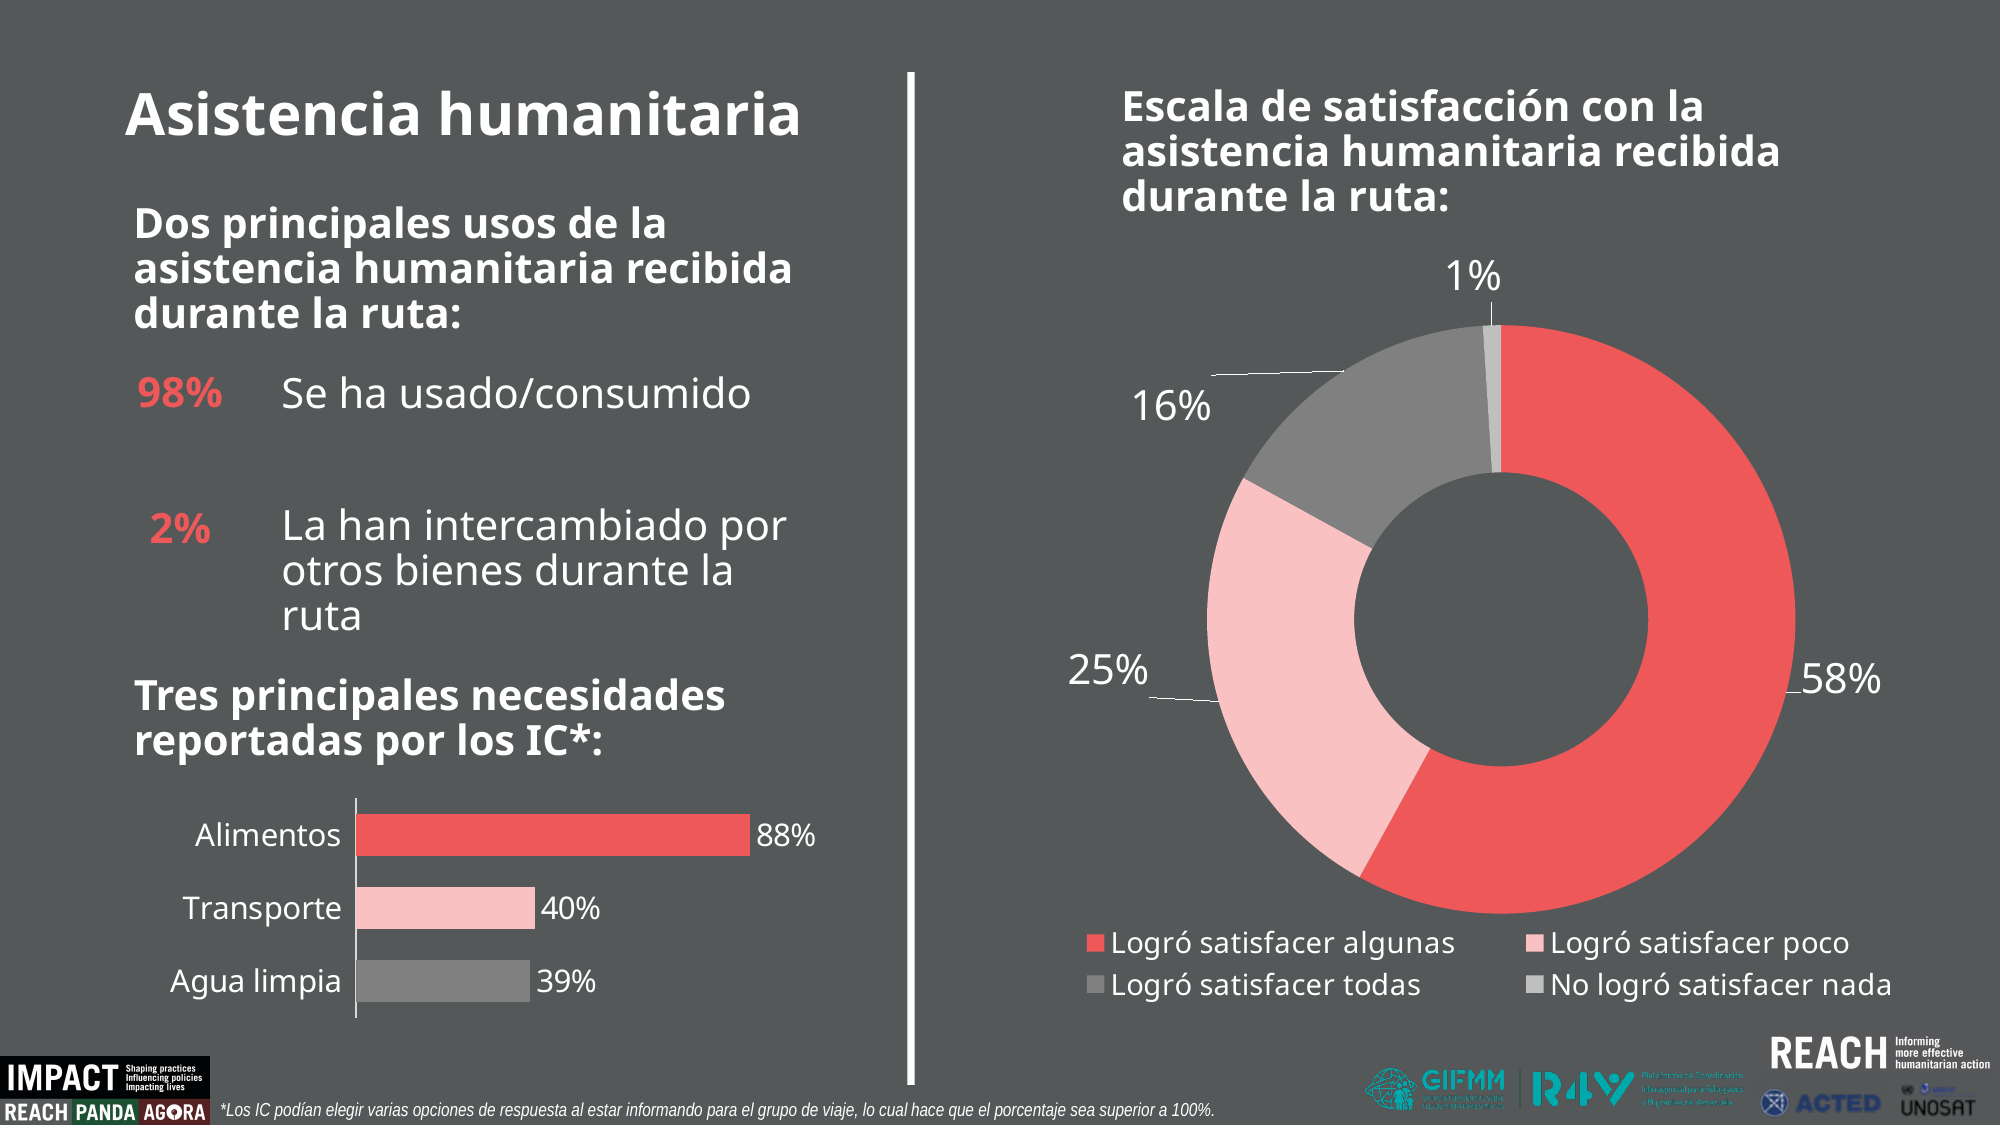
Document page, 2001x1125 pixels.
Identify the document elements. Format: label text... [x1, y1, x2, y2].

picture [1365, 1068, 1743, 1110]
list Asistencia humanitaria [110, 77, 856, 174]
list Se ha usado/consumido La han intercambiado por otros bienes durante la ruta [266, 365, 829, 510]
picture [0, 1056, 210, 1125]
list Dos principales usos de la asistencia humanitaria recibida durante la ruta: [118, 194, 850, 340]
text_box *Los IC podían elegir varias opciones de respuesta al estar informando para el grupo de viaje, lo cual hace que el porcentaje sea superior a 100%. [205, 1090, 1238, 1125]
chart [118, 780, 850, 1040]
picture [1761, 1026, 2000, 1121]
text_box Tres principales necesidades reportadas por los IC*: [118, 667, 851, 812]
picture [1753, 1084, 1887, 1122]
text_box 98% [89, 332, 271, 449]
text_box Escala de satisfacción con la asistencia humanitaria recibida durante la ruta: [1106, 77, 1838, 223]
text_box 2% [89, 468, 271, 585]
chart [1026, 245, 1955, 1018]
